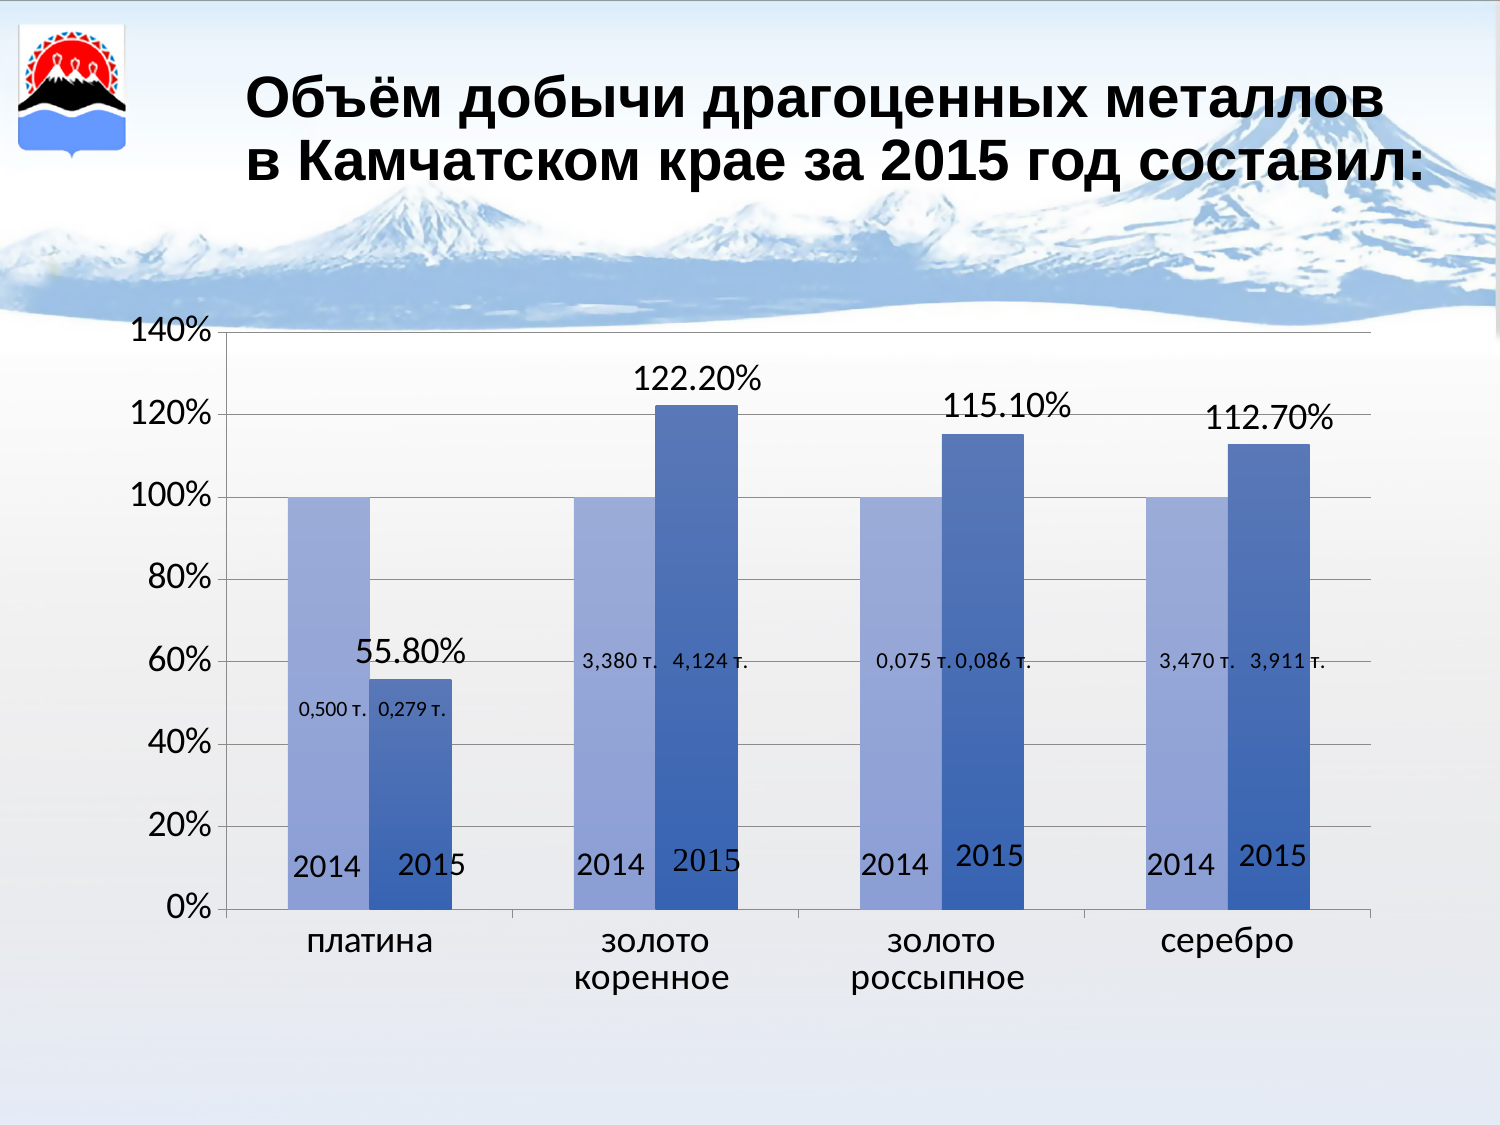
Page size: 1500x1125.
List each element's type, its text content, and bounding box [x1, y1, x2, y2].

picture [0, 0, 1500, 1125]
chart [103, 299, 1397, 1014]
title Объём добычи драгоценных металлов в Камчатском крае за 2015 год составил: [230, 42, 1447, 218]
